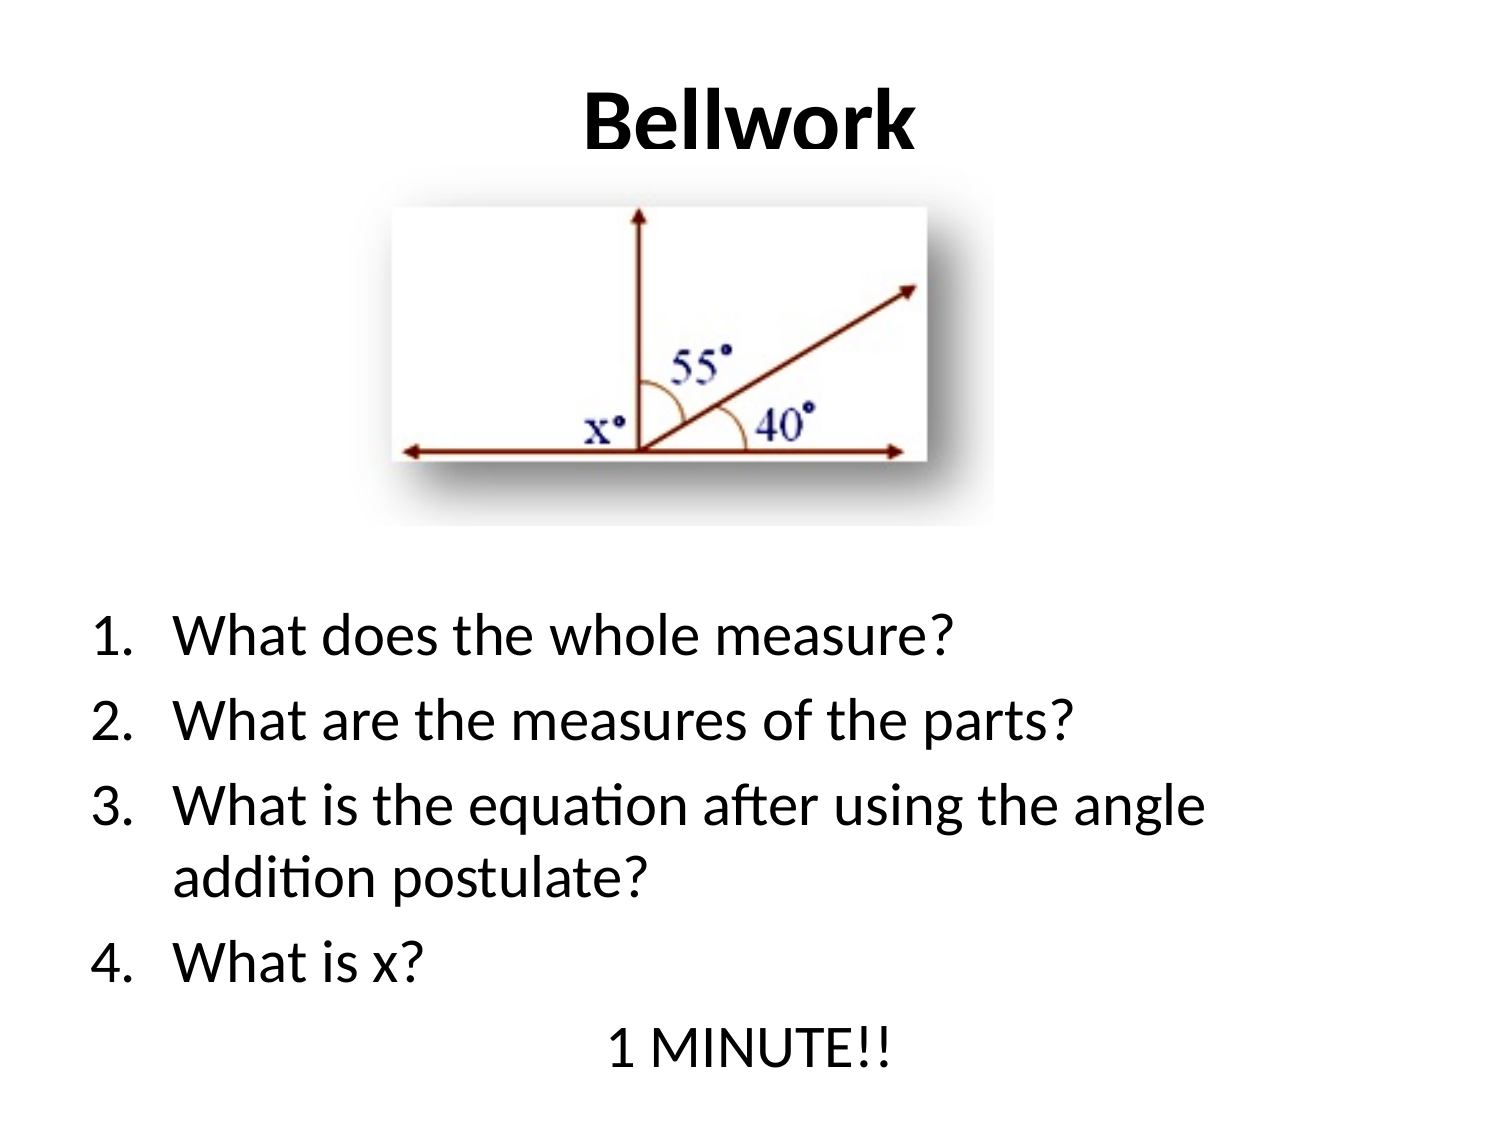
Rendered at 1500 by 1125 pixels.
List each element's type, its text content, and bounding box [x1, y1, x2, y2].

list What does the whole measure? What are the measures of the parts? What is the equation after using the angle addition postulate? What is x? 1 MINUTE!! [75, 162, 1425, 1088]
title Bellwork [75, 45, 1425, 162]
picture [333, 149, 994, 526]
